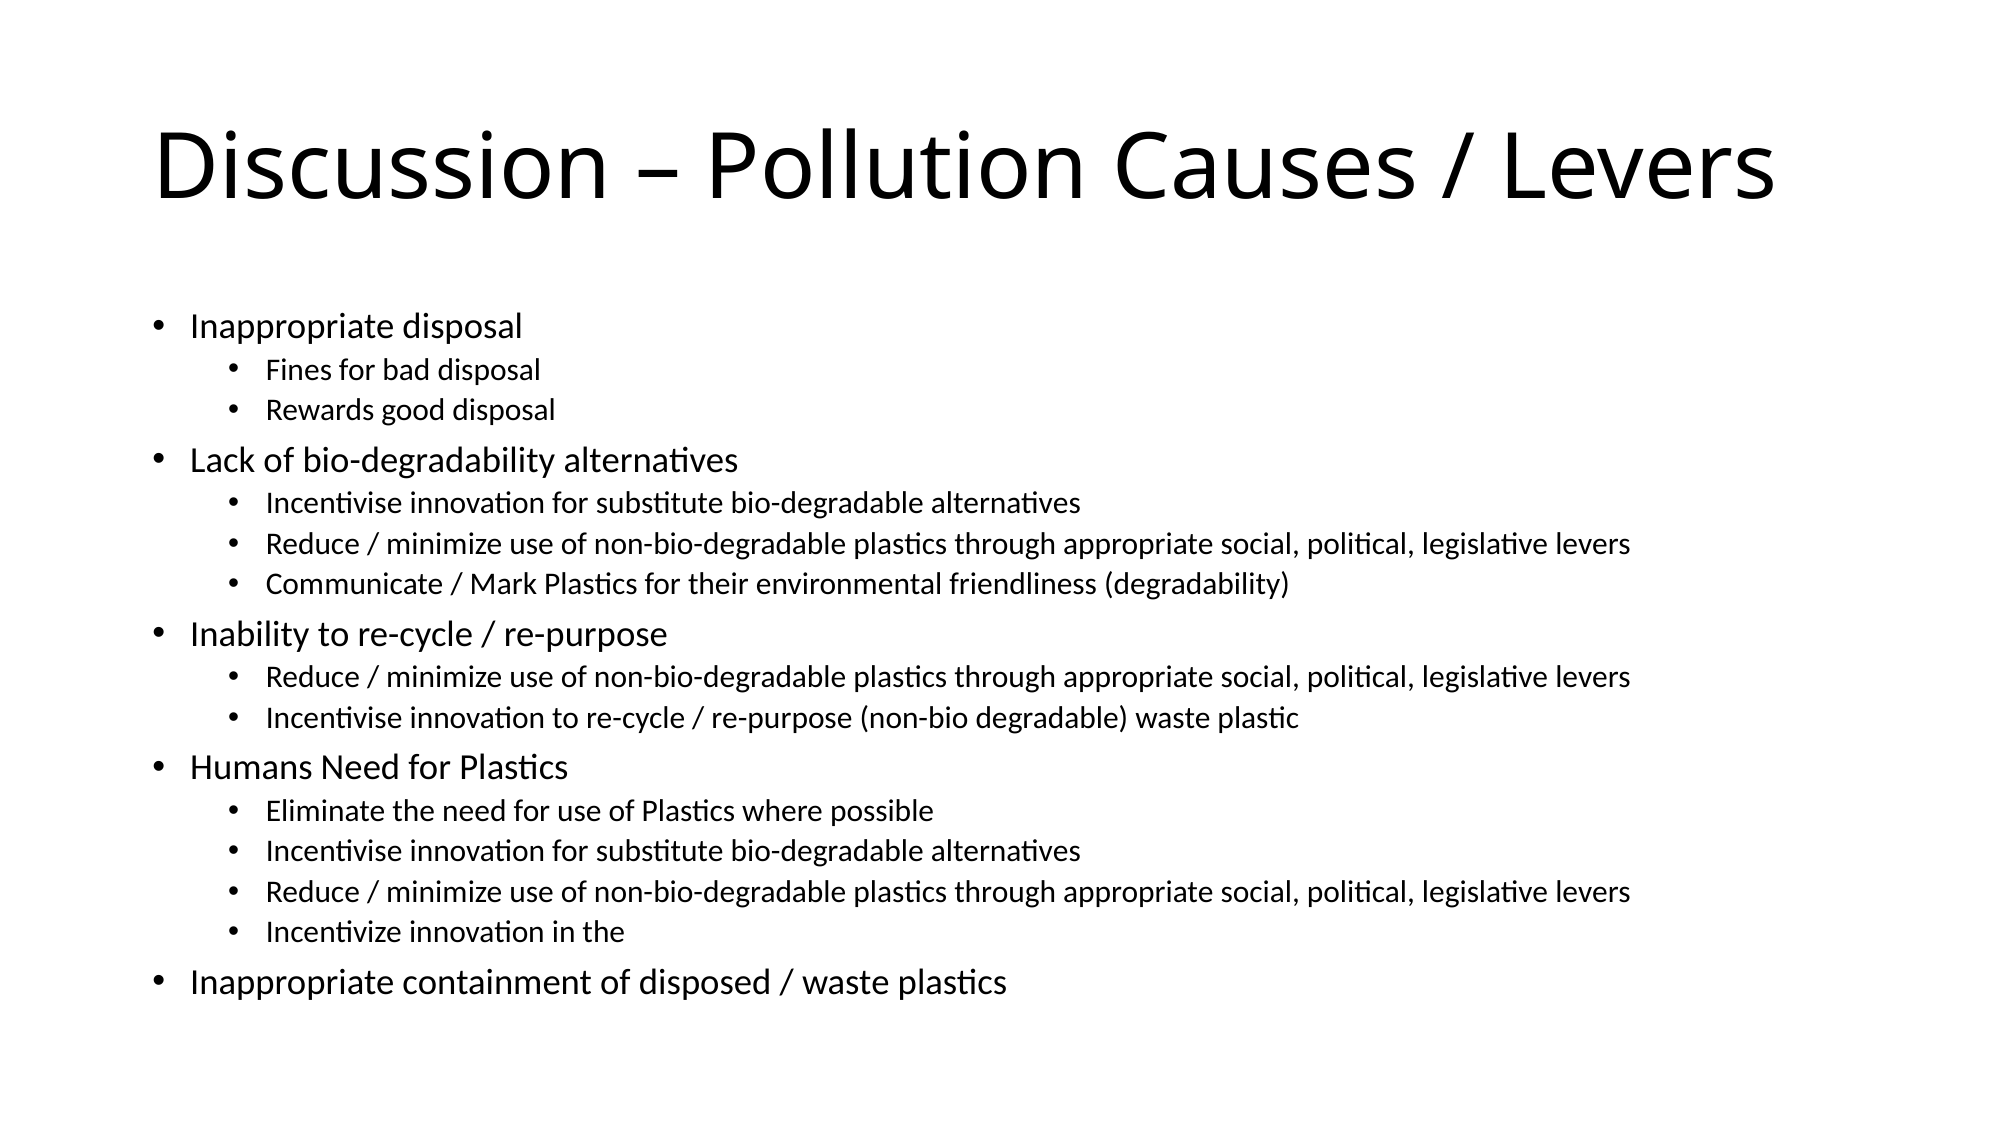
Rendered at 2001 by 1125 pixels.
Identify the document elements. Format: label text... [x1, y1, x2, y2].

list Inappropriate disposal Fines for bad disposal Rewards good disposal Lack of bio-degradability alternatives Incentivise innovation for substitute bio-degradable alternatives Reduce / minimize use of non-bio-degradable plastics through appropriate social, political, legislative levers Communicate / Mark Plastics for their environmental friendliness (degradability) Inability to re-cycle / re-purpose Reduce / minimize use of non-bio-degradable plastics through appropriate social, political, legislative levers Incentivise innovation to re-cycle / re-purpose (non-bio degradable) waste plastic Humans Need for Plastics Eliminate the need for use of Plastics where possible Incentivise innovation for substitute bio-degradable alternatives Reduce / minimize use of non-bio-degradable plastics through appropriate social, political, legislative levers Incentivize innovation in the Inappropriate containment of disposed / waste plastics [137, 299, 1863, 1014]
title Discussion – Pollution Causes / Levers [137, 59, 1863, 278]
